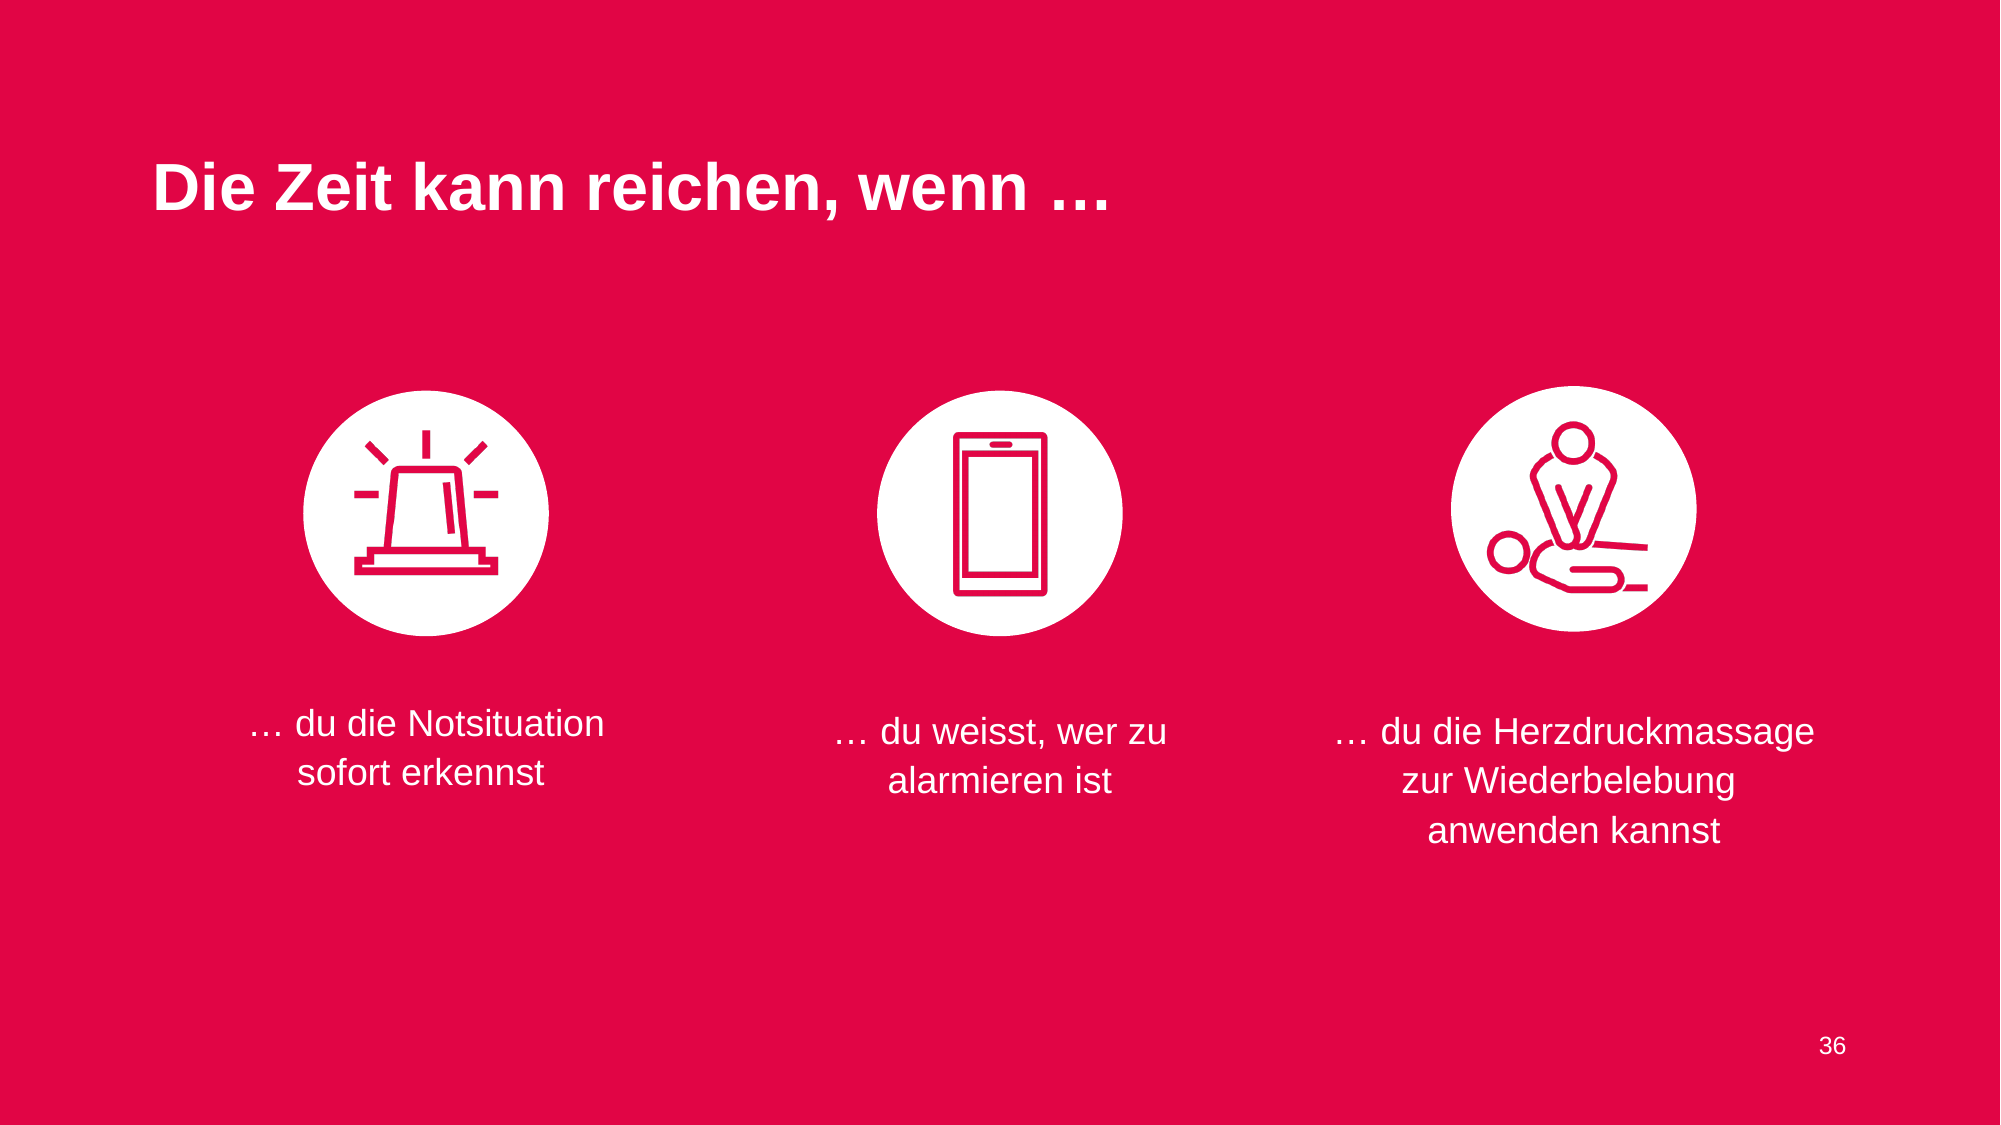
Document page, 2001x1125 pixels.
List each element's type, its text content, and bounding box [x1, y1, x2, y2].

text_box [1311, 386, 1837, 859]
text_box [737, 390, 1263, 806]
picture [1479, 419, 1655, 595]
text_box 36 [1411, 1021, 1862, 1082]
picture [912, 426, 1088, 602]
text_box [223, 390, 629, 801]
picture [327, 403, 525, 602]
title Die Zeit kann reichen, wenn … [137, 89, 1863, 289]
